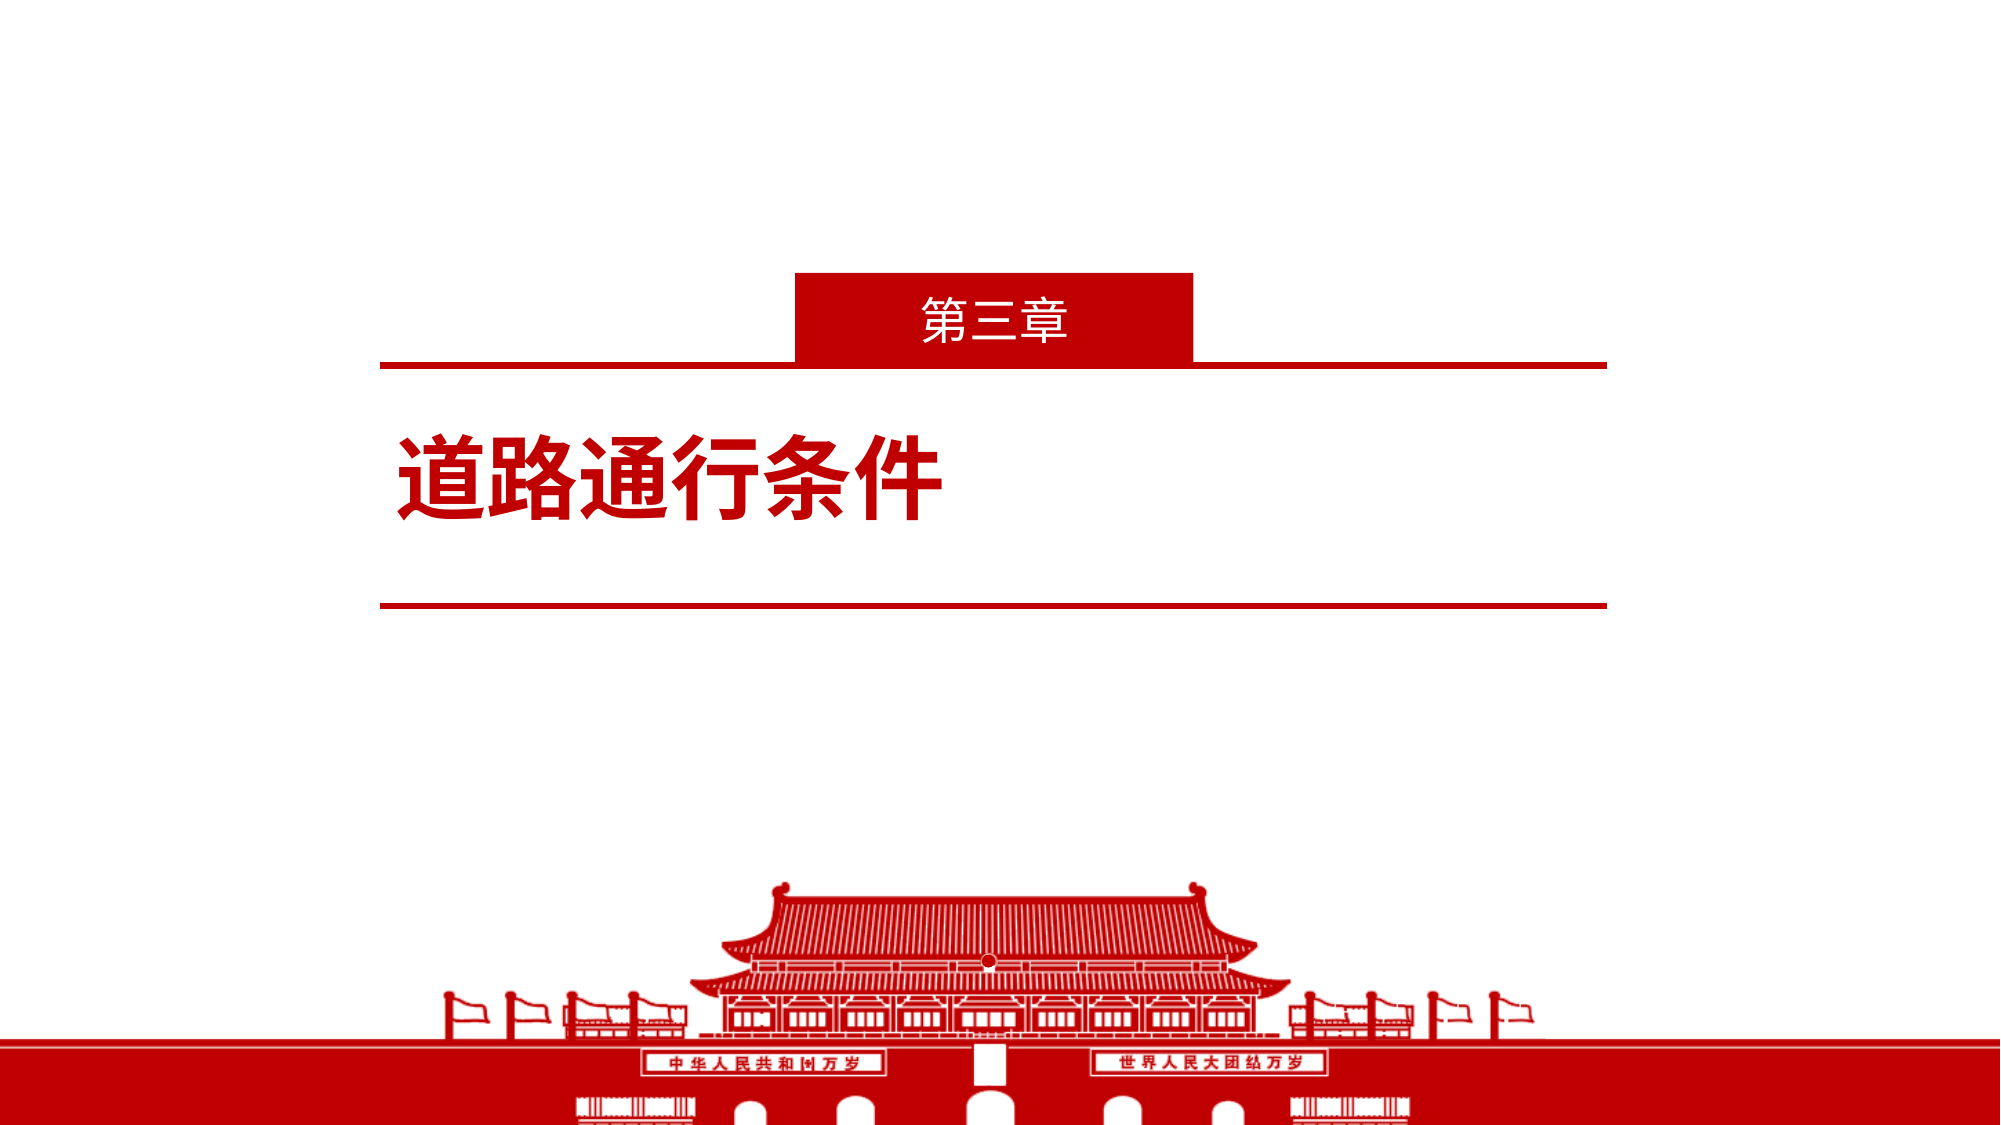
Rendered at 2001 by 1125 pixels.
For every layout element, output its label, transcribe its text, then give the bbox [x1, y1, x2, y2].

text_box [0, 881, 2000, 1125]
text_box [794, 272, 1194, 365]
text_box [380, 365, 1608, 606]
text_box 第三章 [807, 282, 1182, 358]
